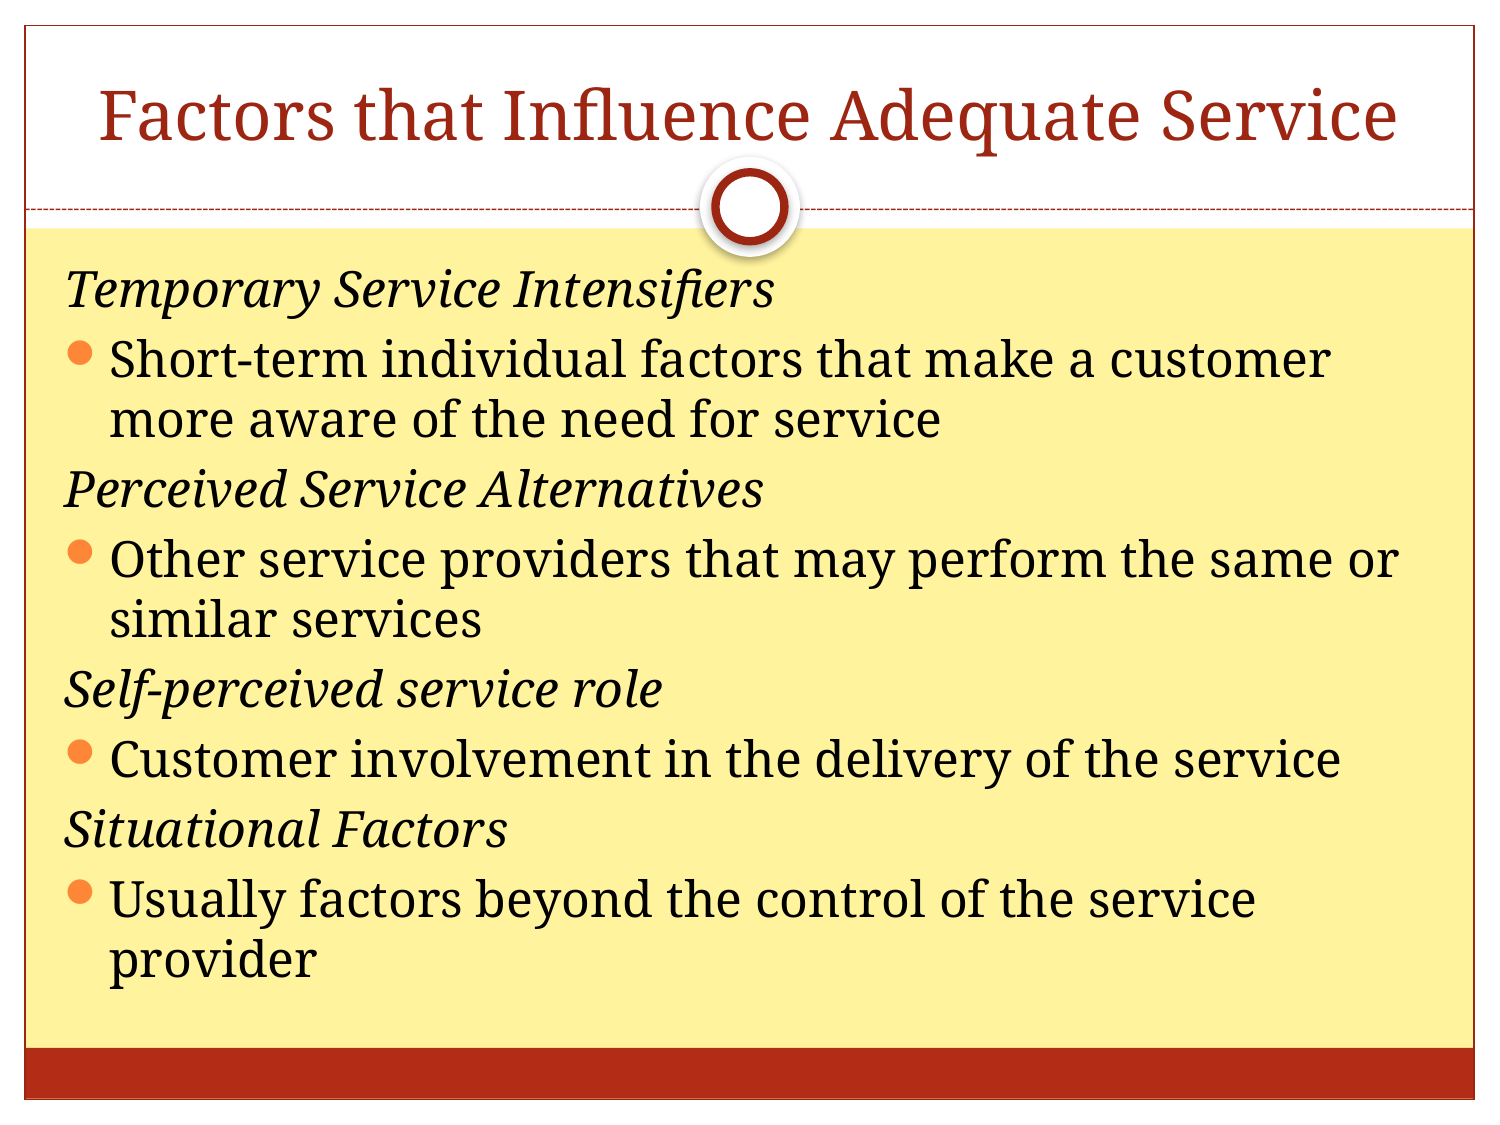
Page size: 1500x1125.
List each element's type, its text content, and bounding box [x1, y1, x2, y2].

list Temporary Service Intensifiers Short-term individual factors that make a customer more aware of the need for service Perceived Service Alternatives Other service providers that may perform the same or similar services Self-perceived service role Customer involvement in the delivery of the service Situational Factors Usually factors beyond the control of the service provider [49, 250, 1445, 1001]
title Factors that Influence Adequate Service [49, 37, 1450, 162]
